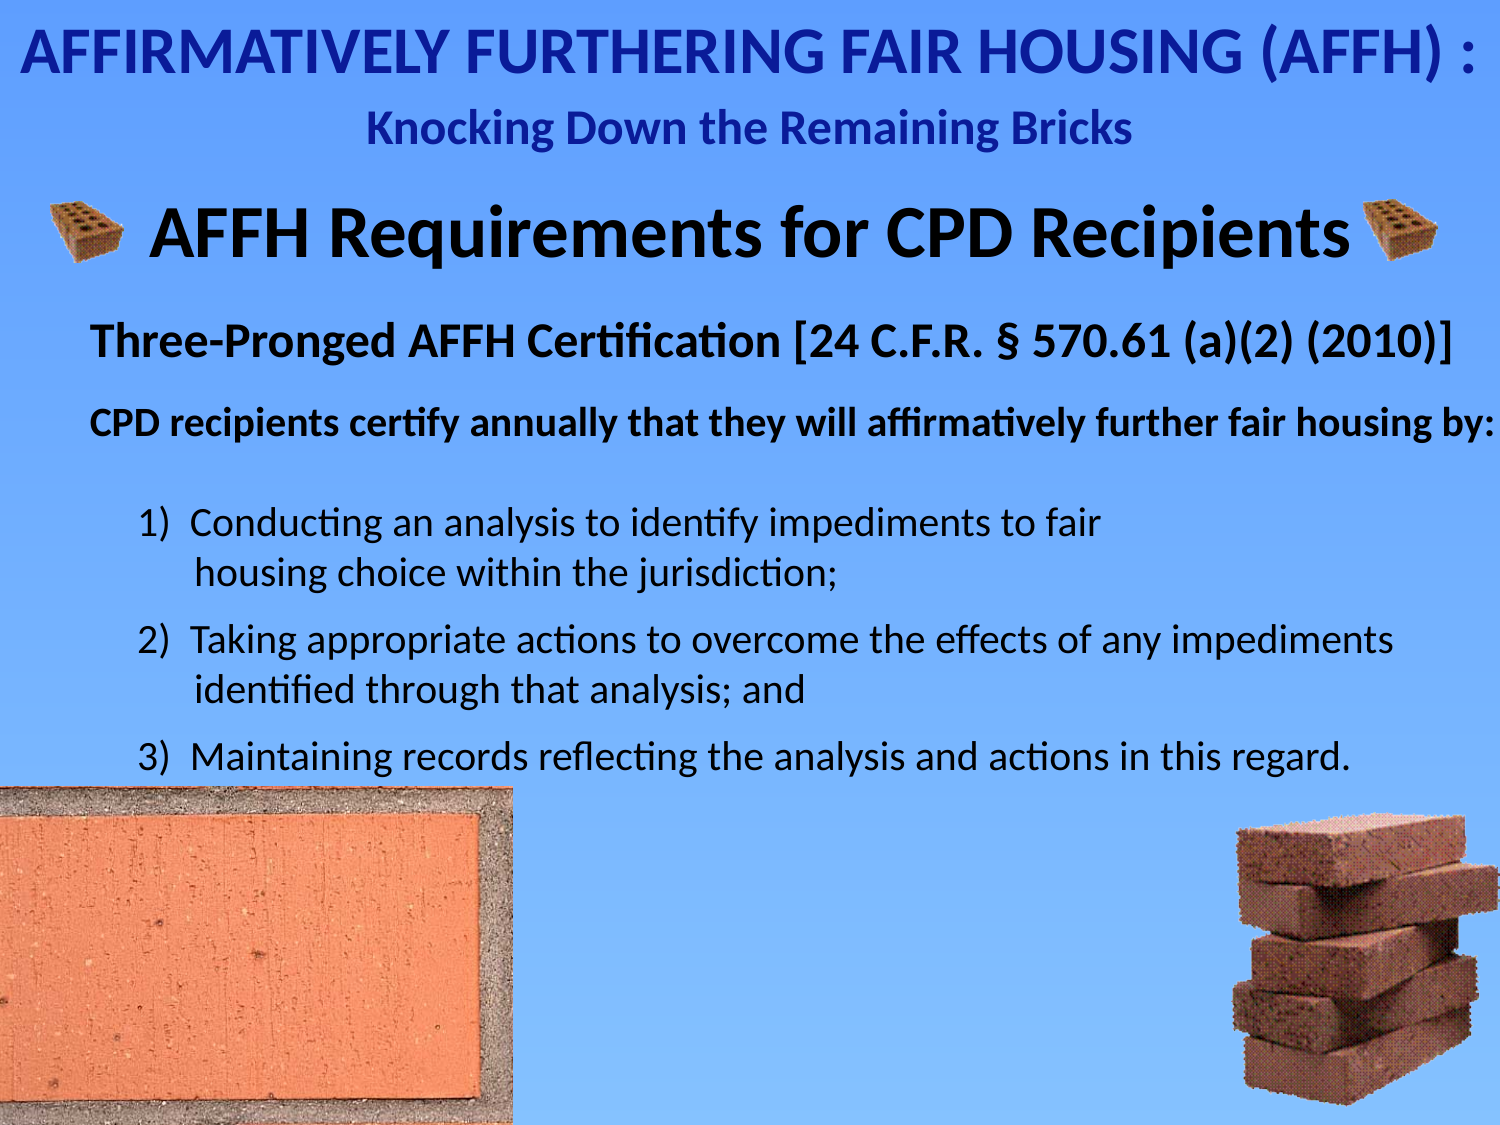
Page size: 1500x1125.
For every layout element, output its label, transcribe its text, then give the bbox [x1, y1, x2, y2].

text_box 1) Conducting an analysis to identify impediments to fair housing choice within the jurisdiction; 2) Taking appropriate actions to overcome the effects of any impediments identified through that analysis; and 3) Maintaining records reflecting the analysis and actions in this regard. [0, 487, 1500, 786]
text_box CPD recipients certify annually that they will affirmatively further fair housing by: [0, 387, 1500, 453]
text_box AFFH Requirements for CPD Recipients [2, 174, 1500, 280]
text_box AFFIRMATIVELY FURTHERING FAIR HOUSING (AFFH) : [0, 0, 1500, 87]
picture [1230, 812, 1500, 1109]
text_box Three-Pronged AFFH Certification [24 C.F.R. § 570.61 (a)(2) (2010)] [0, 299, 1500, 375]
picture [49, 201, 124, 263]
picture [1363, 199, 1438, 261]
text_box Knocking Down the Remaining Bricks [0, 87, 1500, 163]
picture [0, 786, 513, 1125]
